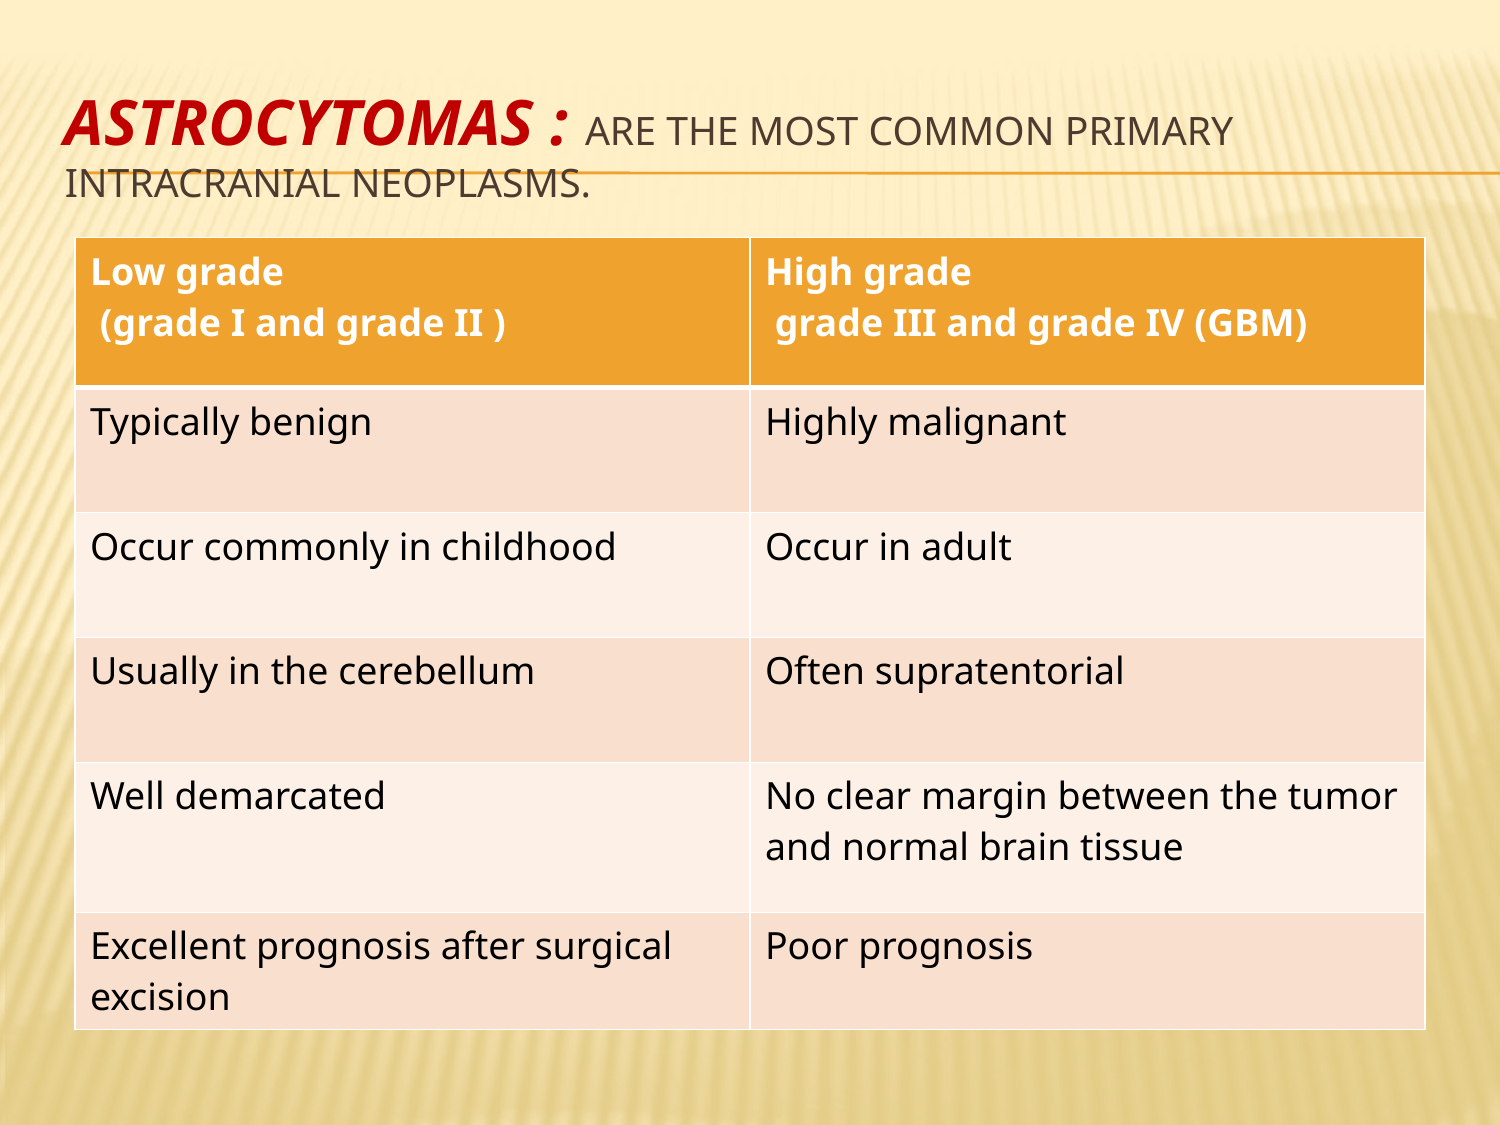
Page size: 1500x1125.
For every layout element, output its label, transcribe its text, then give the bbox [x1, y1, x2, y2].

title Astrocytomas : are the most common primary intracranial neoplasms. [50, 75, 1475, 213]
table_cell Poor prognosis [751, 913, 1424, 1029]
table_cell Typically benign [76, 390, 749, 512]
table_cell Occur in adult [751, 513, 1424, 637]
table_cell Excellent prognosis after surgical excision [76, 913, 749, 1029]
table_cell Usually in the cerebellum [76, 638, 749, 762]
table_cell Well demarcated [76, 763, 749, 912]
table_cell Occur commonly in childhood [76, 513, 749, 637]
table_cell Often supratentorial [751, 638, 1424, 762]
table_cell No clear margin between the tumor and normal brain tissue [751, 763, 1424, 912]
table_header High grade grade III and grade IV (GBM) [751, 238, 1424, 385]
table_header Low grade (grade I and grade II ) [76, 238, 749, 385]
table_cell Highly malignant [751, 390, 1424, 512]
